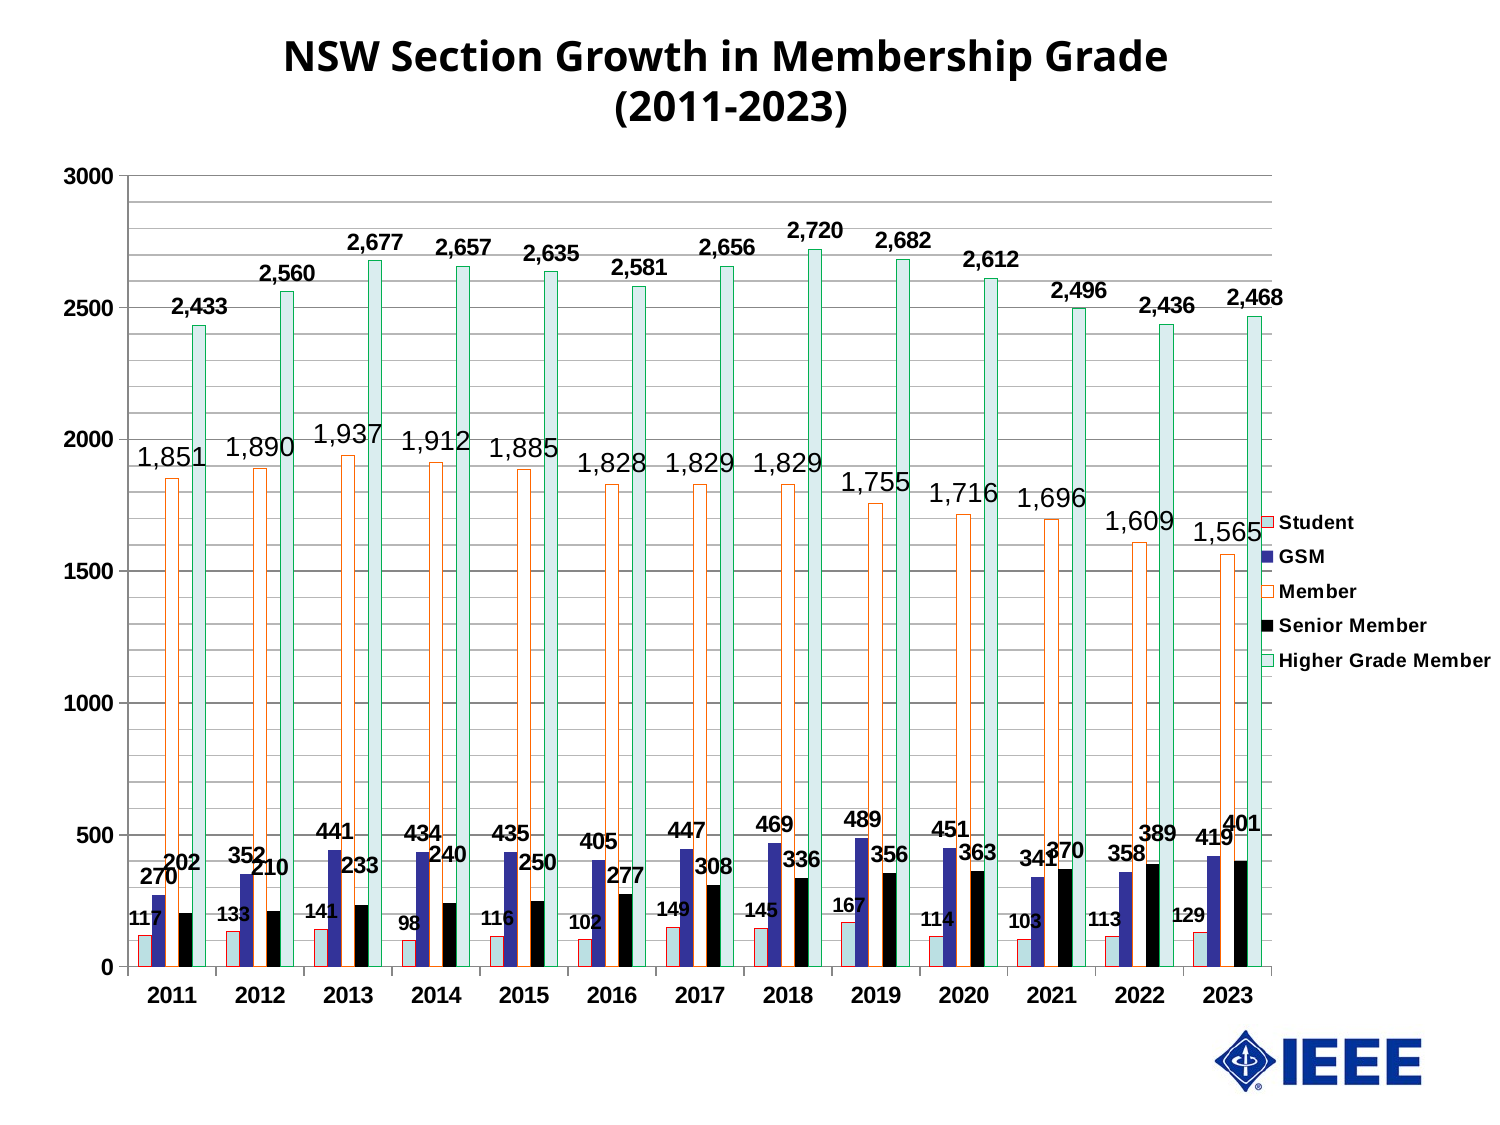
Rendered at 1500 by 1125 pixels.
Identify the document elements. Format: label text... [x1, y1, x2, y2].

chart [0, 134, 1500, 1105]
title NSW Section Growth in Membership Grade (2011-2023) [87, 24, 1375, 133]
